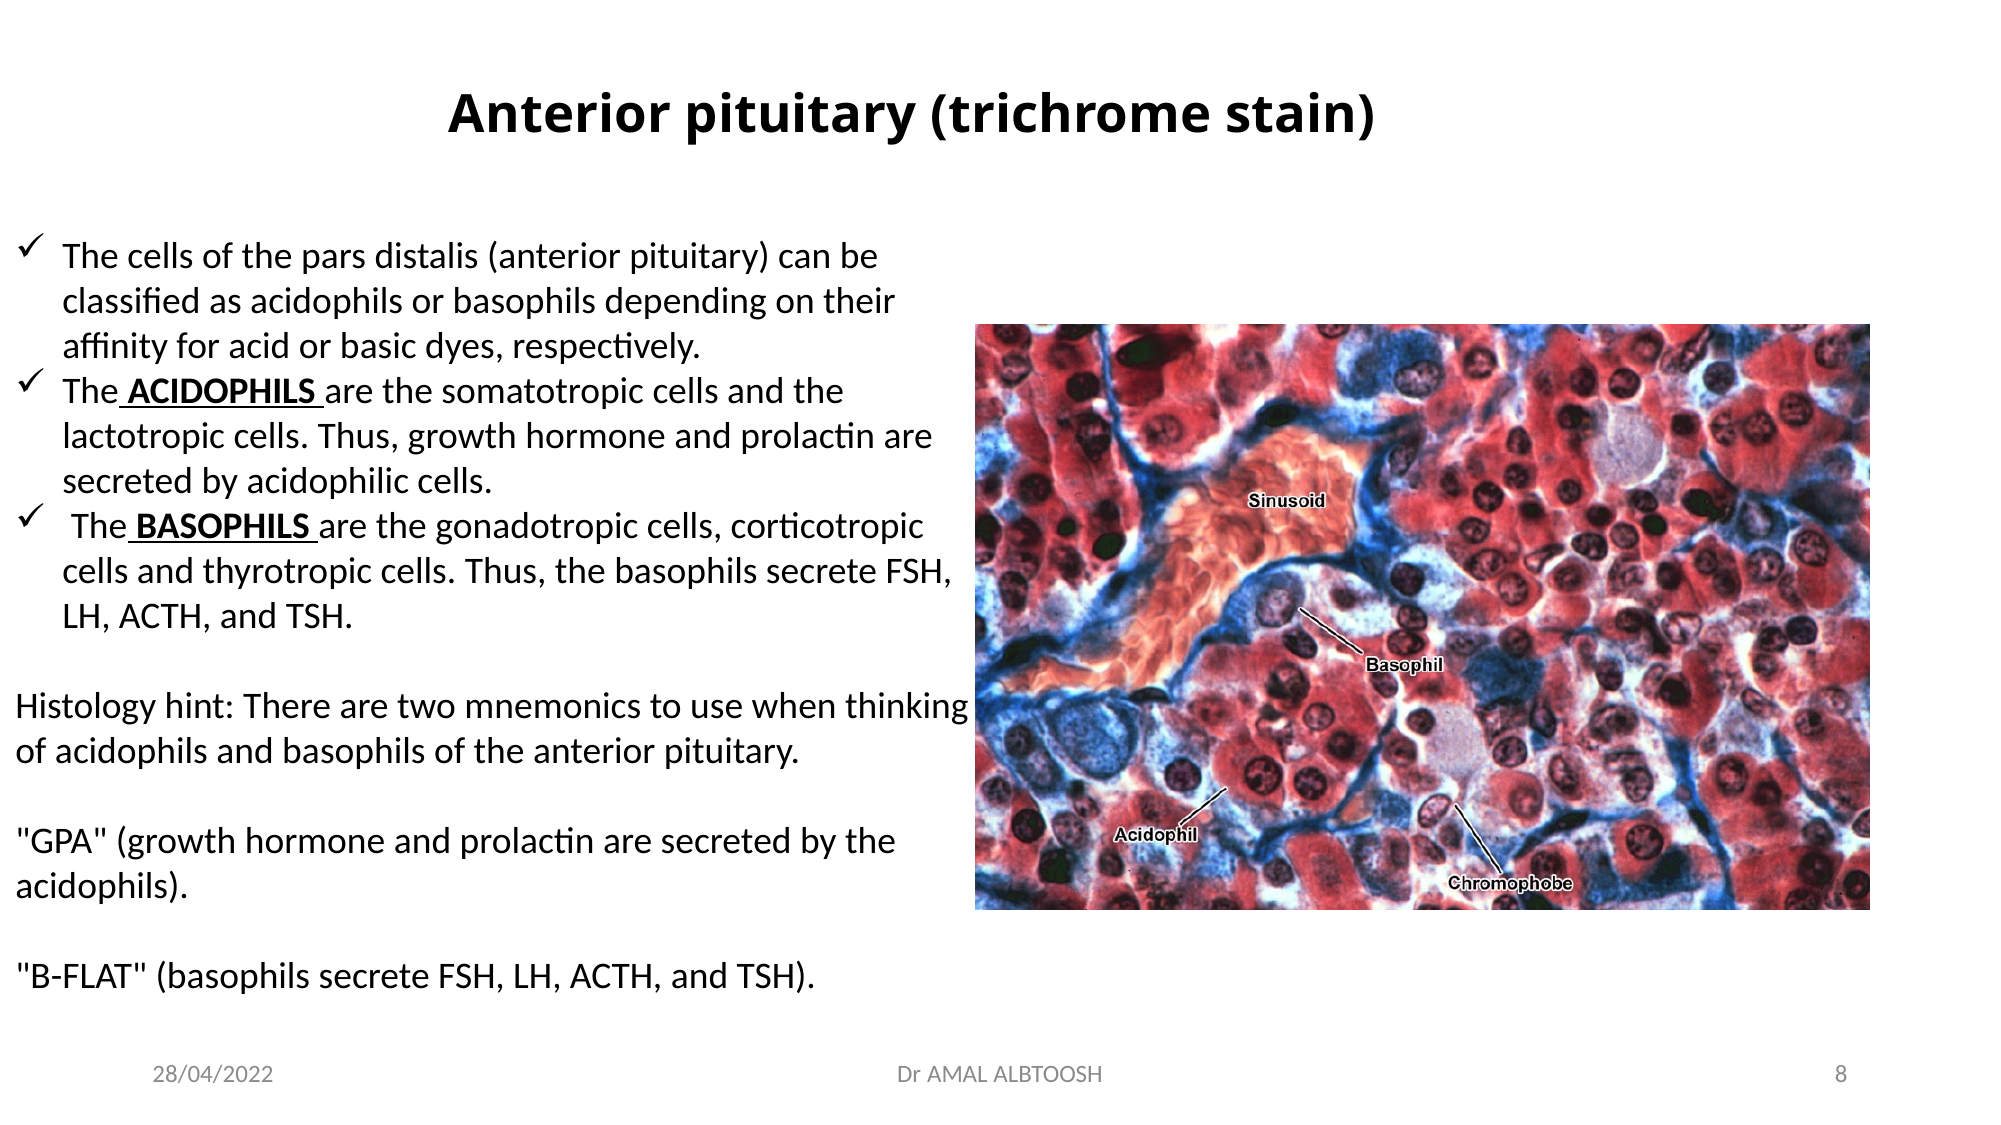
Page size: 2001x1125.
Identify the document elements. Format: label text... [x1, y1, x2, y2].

picture [974, 324, 1870, 910]
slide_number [137, 1042, 588, 1103]
text_box The cells of the pars distalis (anterior pituitary) can be classified as acidophils or basophils depending on their affinity for acid or basic dyes, respectively. The ACIDOPHILS are the somatotropic cells and the lactotropic cells. Thus, growth hormone and prolactin are secreted by acidophilic cells. The BASOPHILS are the gonadotropic cells, corticotropic cells and thyrotropic cells. Thus, the basophils secrete FSH, LH, ACTH, and TSH. Histology hint: There are two mnemonics to use when thinking of acidophils and basophils of the anterior pituitary. "GPA" (growth hormone and prolactin are secreted by the acidophils). "B-FLAT" (basophils secrete FSH, LH, ACTH, and TSH). [0, 223, 1001, 1004]
title Anterior pituitary (trichrome stain) [350, 62, 1600, 168]
slide_number 8 [1412, 1042, 1863, 1103]
footer Dr AMAL ALBTOOSH [662, 1042, 1338, 1103]
